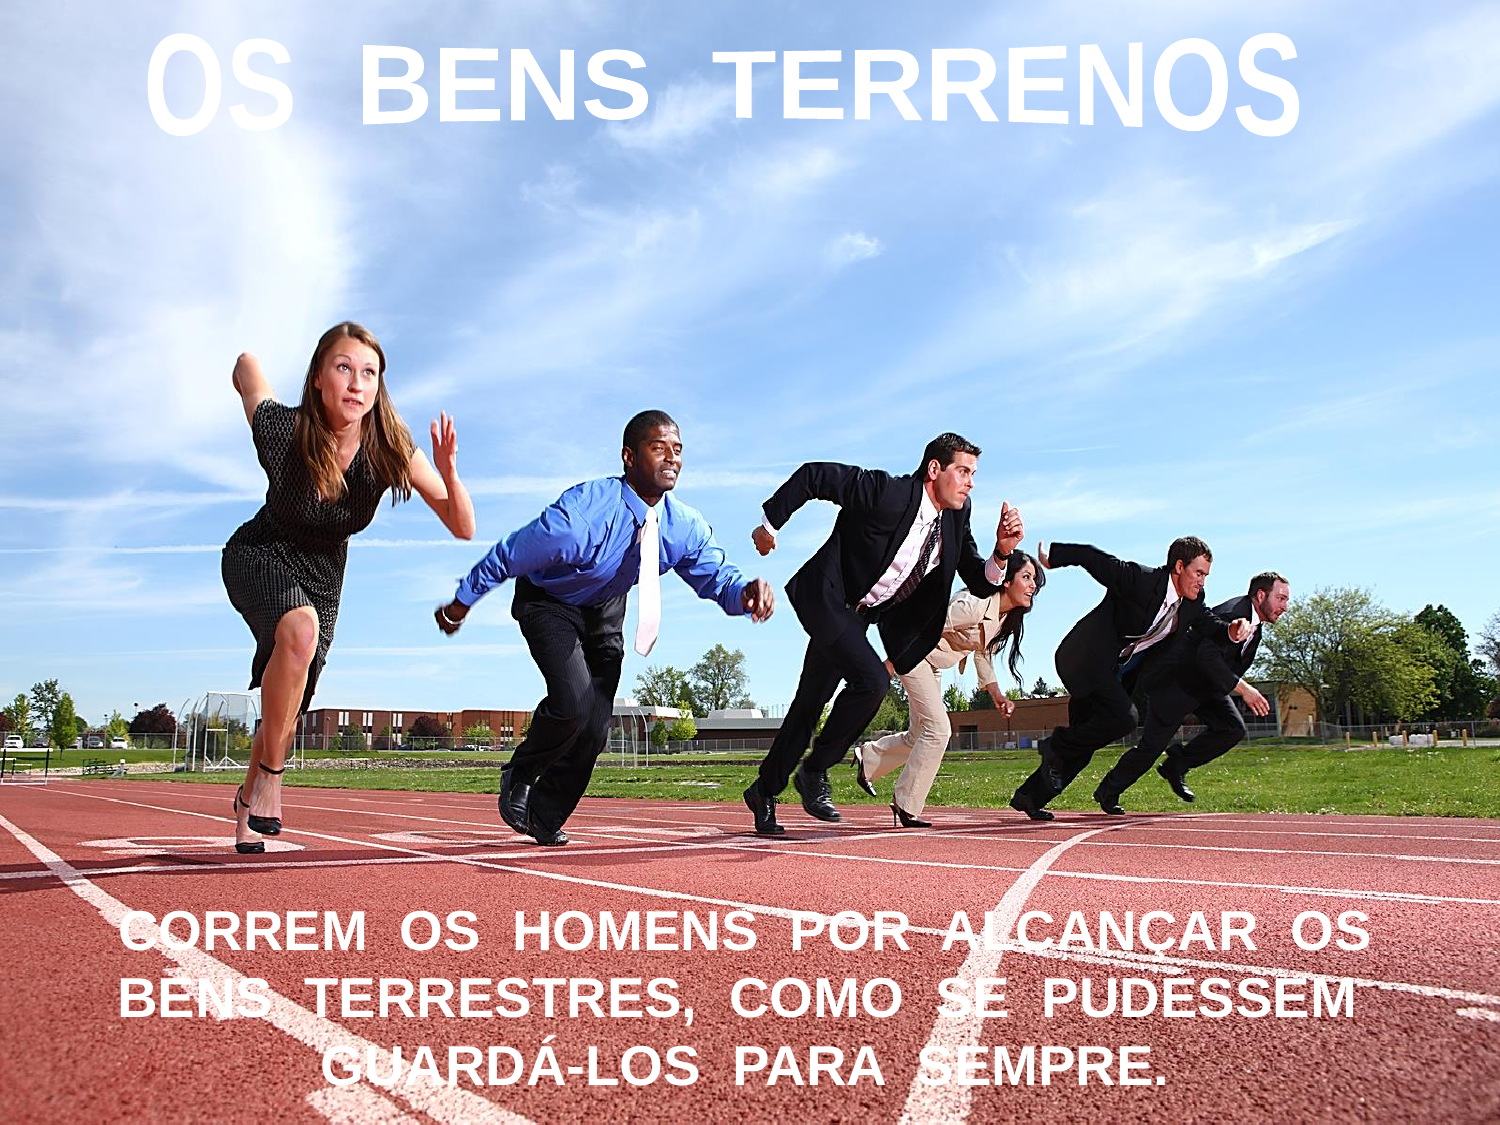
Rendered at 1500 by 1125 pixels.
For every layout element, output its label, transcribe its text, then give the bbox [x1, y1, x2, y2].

text_box CORREM OS HOMENS POR ALCANÇAR OS BENS TERRESTRES, COMO SE PUDESSEM GUARDÁ-LOS PARA SEMPRE. [0, 886, 1496, 1104]
picture [0, 0, 1500, 1125]
